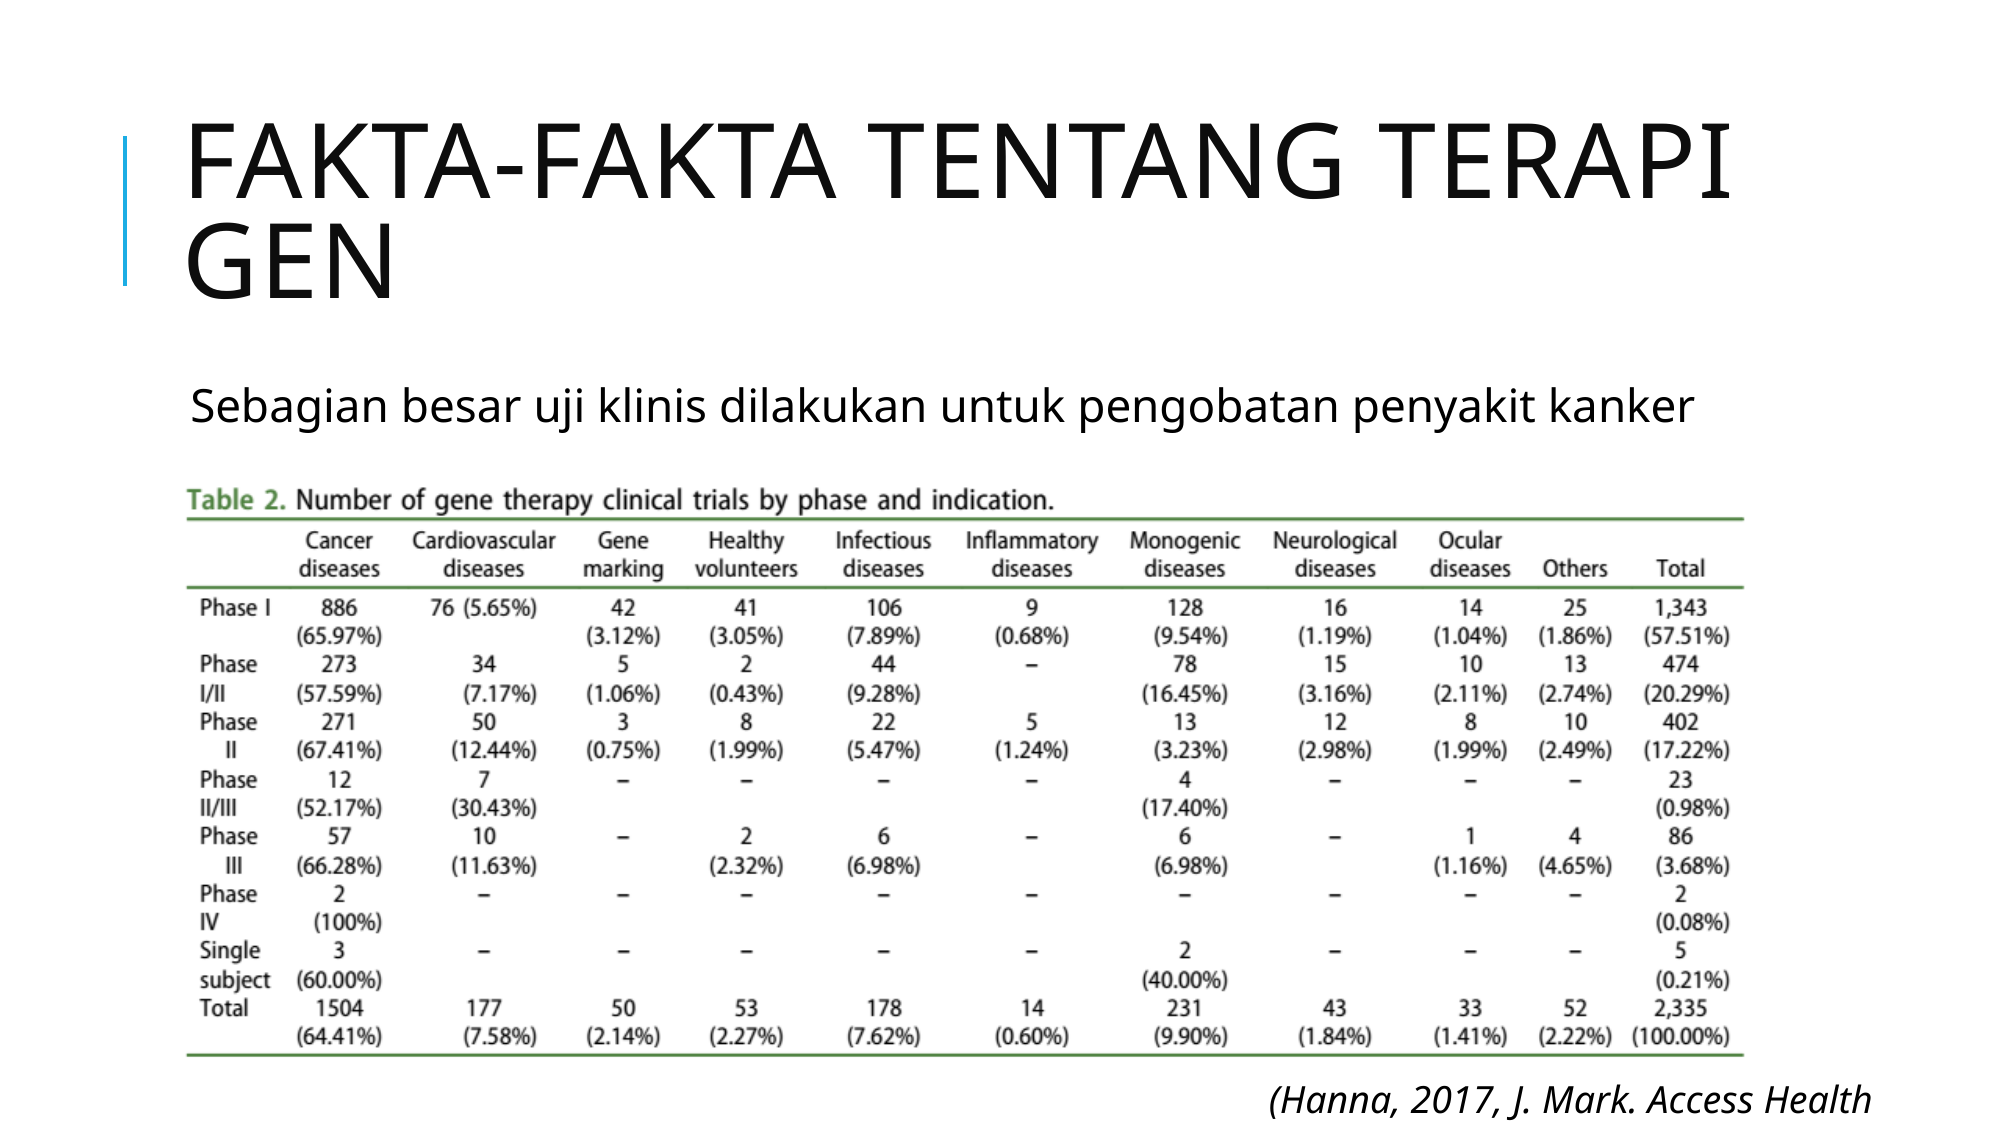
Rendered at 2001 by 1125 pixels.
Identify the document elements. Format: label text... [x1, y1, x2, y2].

list Sebagian besar uji klinis dilakukan untuk pengobatan penyakit kanker [168, 375, 1763, 464]
picture [159, 469, 1771, 1069]
text_box (Hanna, 2017, J. Mark. Access Health Policy) [1254, 1068, 2000, 1125]
title Fakta-fakta tentang terapi gen [168, 96, 1763, 342]
